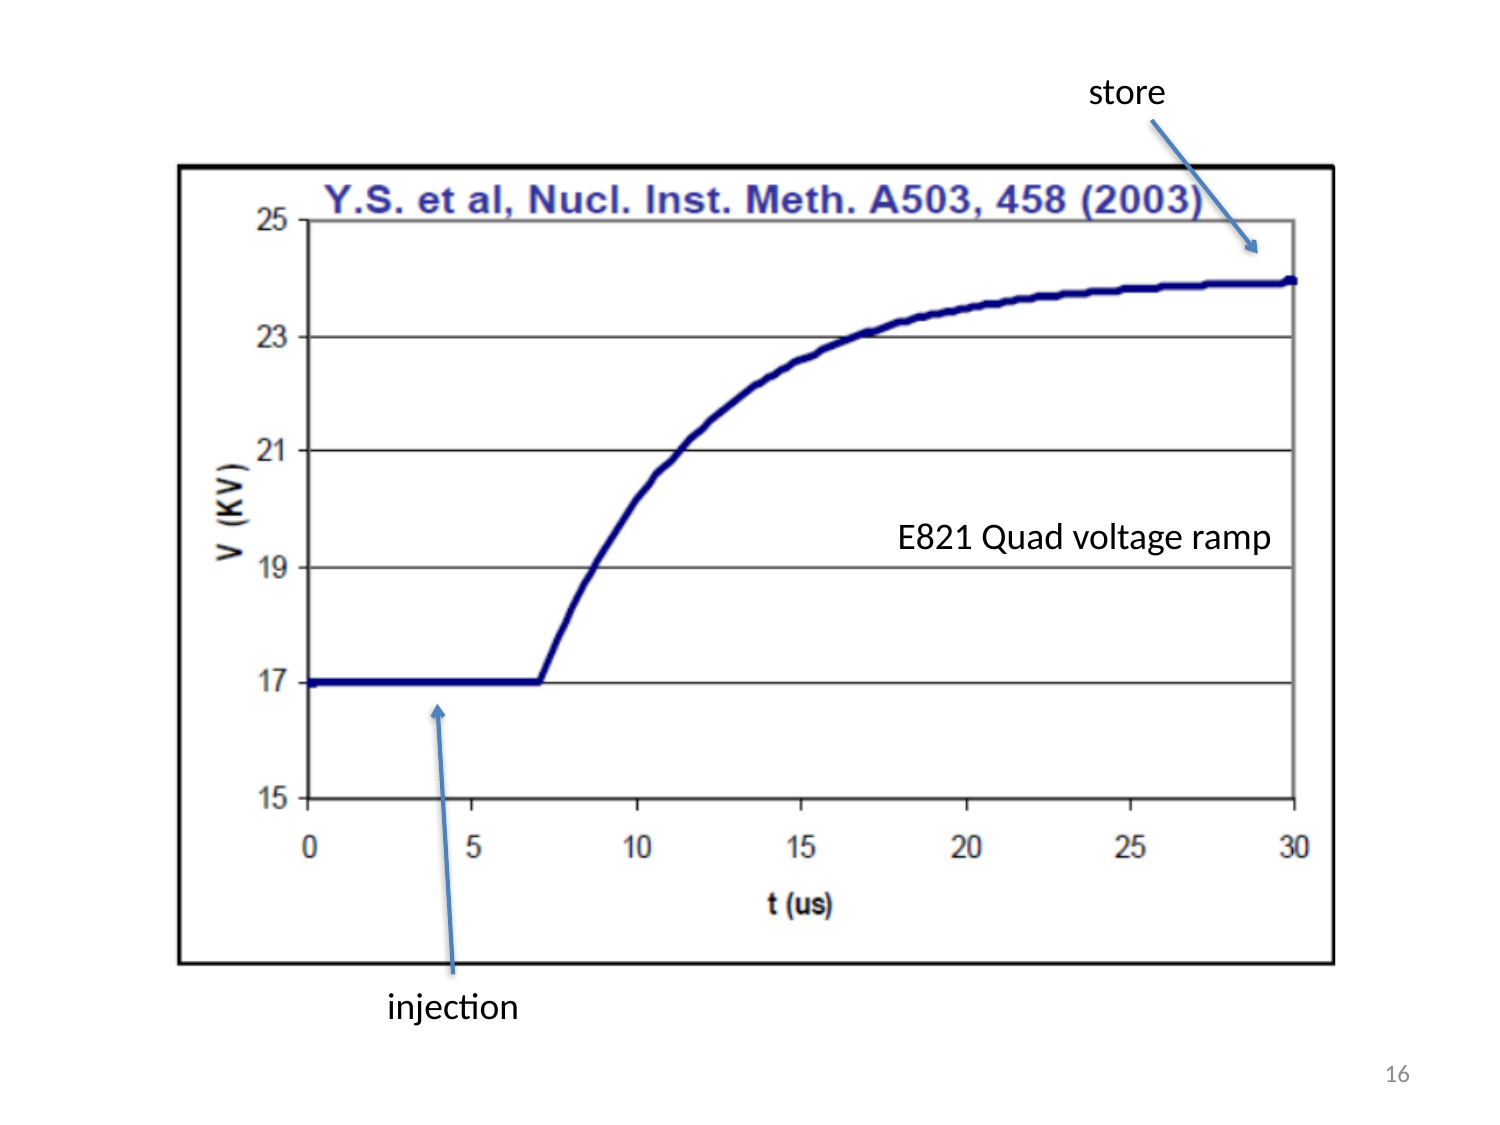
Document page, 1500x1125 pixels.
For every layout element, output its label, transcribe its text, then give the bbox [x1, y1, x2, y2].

slide_number 16 [1074, 1042, 1425, 1103]
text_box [437, 703, 454, 975]
text_box store [1073, 59, 1182, 120]
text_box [1151, 119, 1258, 254]
text_box injection [372, 979, 535, 1035]
picture [162, 151, 1336, 971]
